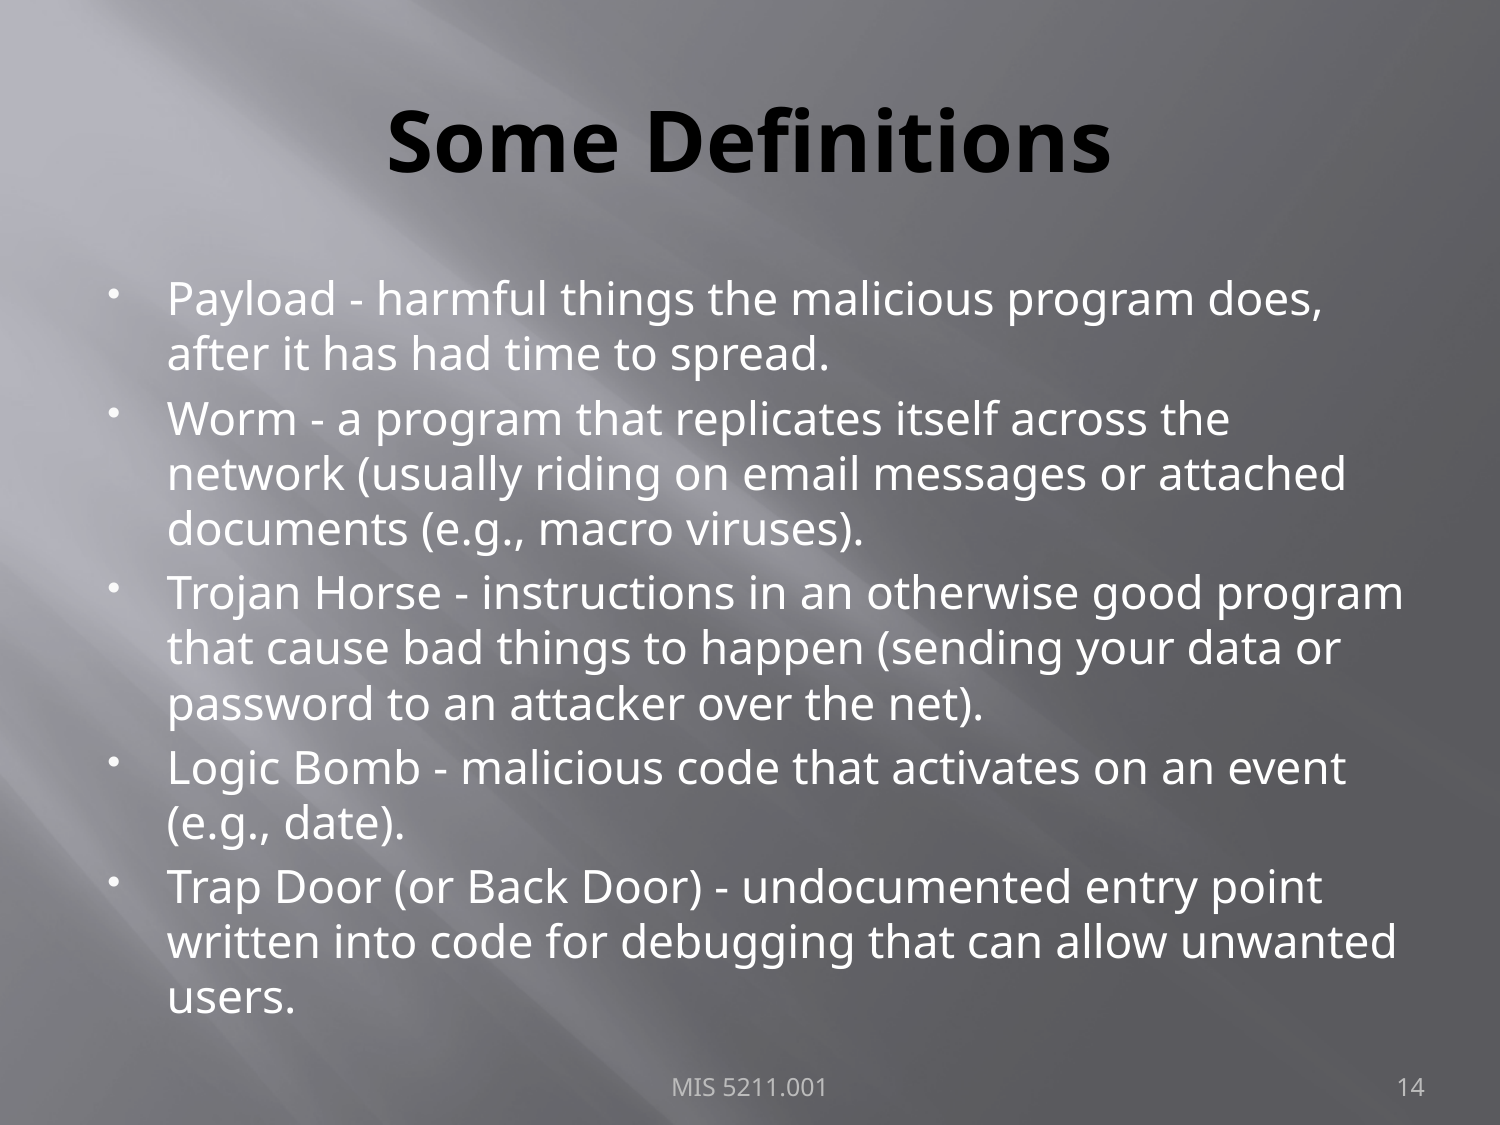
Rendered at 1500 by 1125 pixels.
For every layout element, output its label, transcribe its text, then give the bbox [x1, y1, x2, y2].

list Payload - harmful things the malicious program does, after it has had time to spread. Worm - a program that replicates itself across the network (usually riding on email messages or attached documents (e.g., macro viruses). Trojan Horse - instructions in an otherwise good program that cause bad things to happen (sending your data or password to an attacker over the net). Logic Bomb - malicious code that activates on an event (e.g., date). Trap Door (or Back Door) - undocumented entry point written into code for debugging that can allow unwanted users. [75, 262, 1425, 1035]
title Some Definitions [75, 45, 1425, 233]
footer MIS 5211.001 [512, 1052, 988, 1113]
slide_number 14 [1299, 1052, 1425, 1113]
